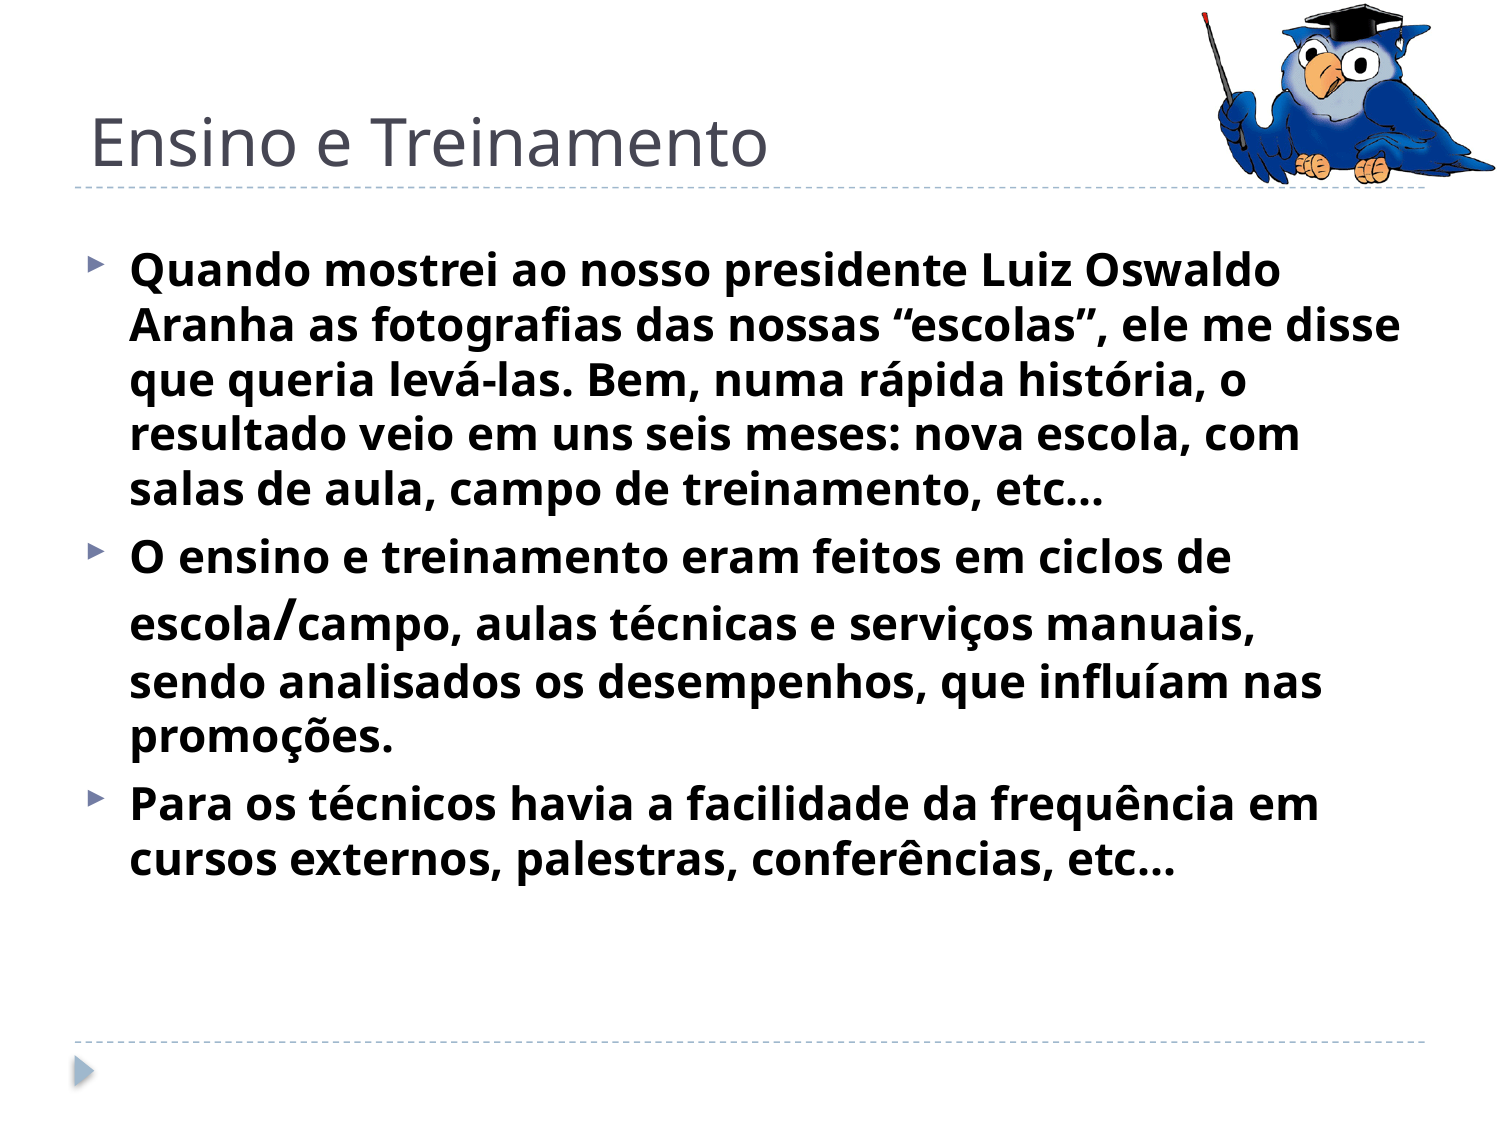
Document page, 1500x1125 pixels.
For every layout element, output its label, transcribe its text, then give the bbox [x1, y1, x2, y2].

title Ensino e Treinamento [75, 24, 1189, 188]
picture [1195, 0, 1500, 185]
list Quando mostrei ao nosso presidente Luiz Oswaldo Aranha as fotografias das nossas “escolas”, ele me disse que queria levá-las. Bem, numa rápida história, o resultado veio em uns seis meses: nova escola, com salas de aula, campo de treinamento, etc... O ensino e treinamento eram feitos em ciclos de escola/campo, aulas técnicas e serviços manuais, sendo analisados os desempenhos, que influíam nas promoções. Para os técnicos havia a facilidade da frequência em cursos externos, palestras, conferências, etc... [70, 232, 1421, 1043]
